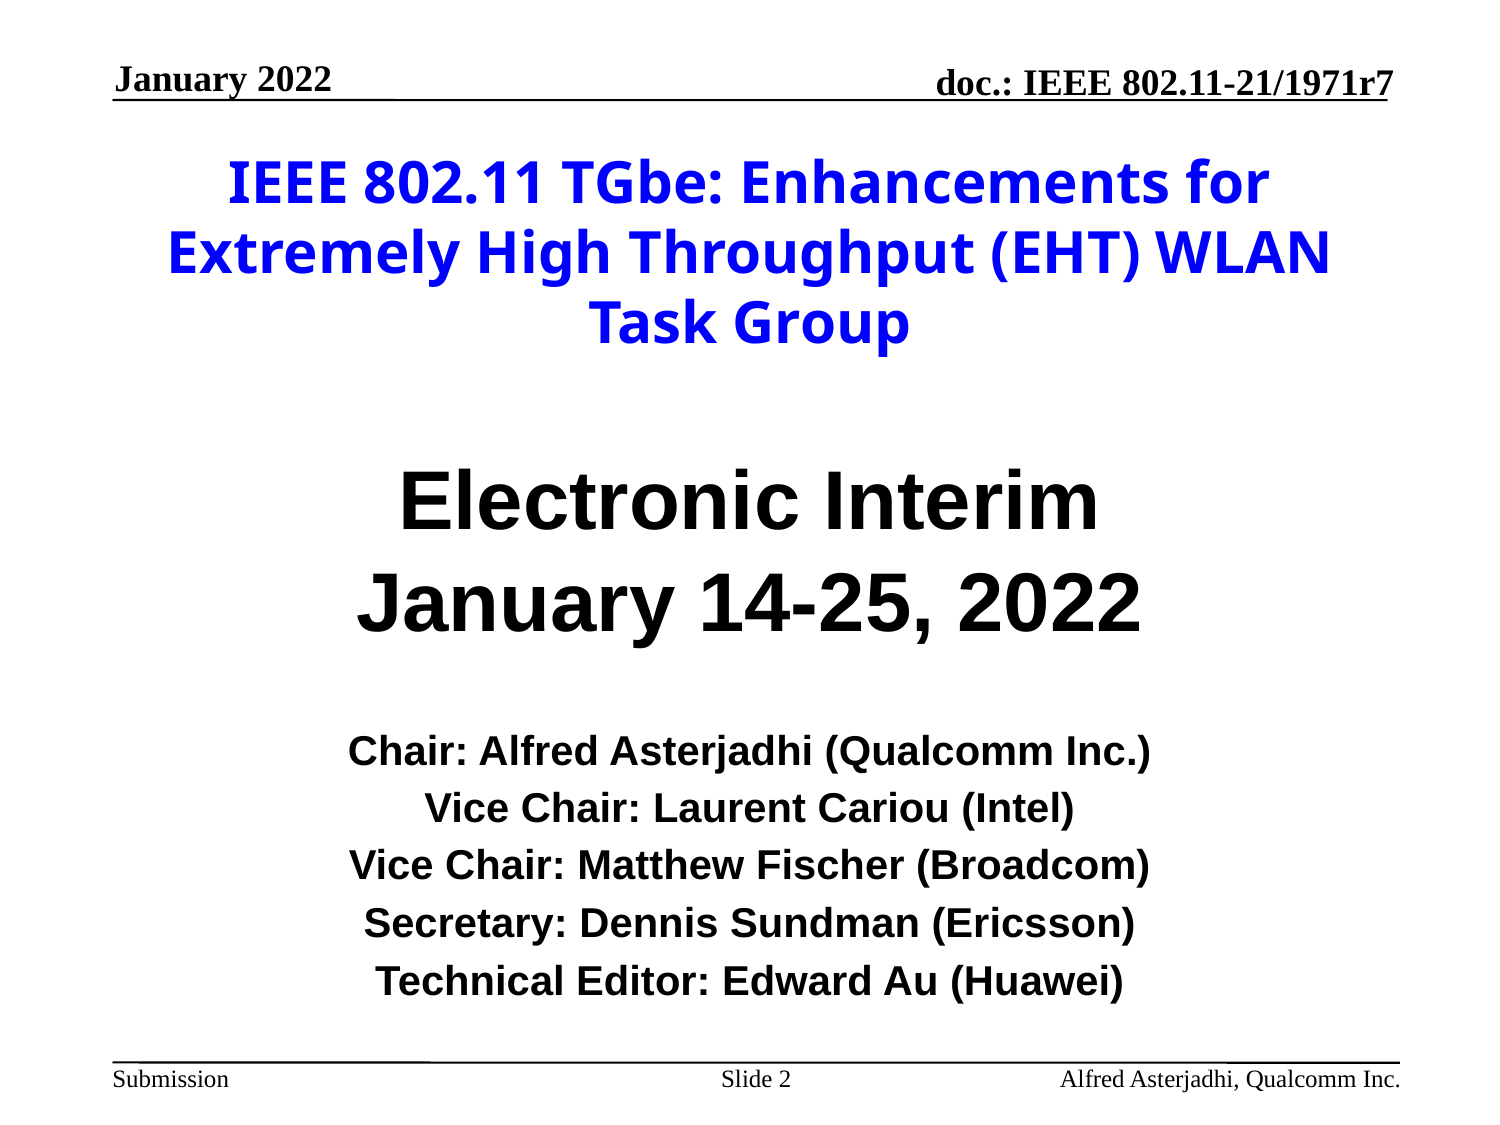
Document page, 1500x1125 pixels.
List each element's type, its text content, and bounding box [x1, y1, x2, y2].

footer Alfred Asterjadhi, Qualcomm Inc. [878, 1061, 1402, 1093]
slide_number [114, 54, 493, 100]
list Electronic Interim January 14-25, 2022 Chair: Alfred Asterjadhi (Qualcomm Inc.) Vice Chair: Laurent Cariou (Intel) Vice Chair: Matthew Fischer (Broadcom) Secretary: Dennis Sundman (Ericsson) Technical Editor: Edward Au (Huawei) [112, 449, 1388, 1063]
title IEEE 802.11 TGbe: Enhancements for Extremely High Throughput (EHT) WLAN Task Group [112, 112, 1388, 388]
slide_number Slide 2 [712, 1061, 800, 1123]
